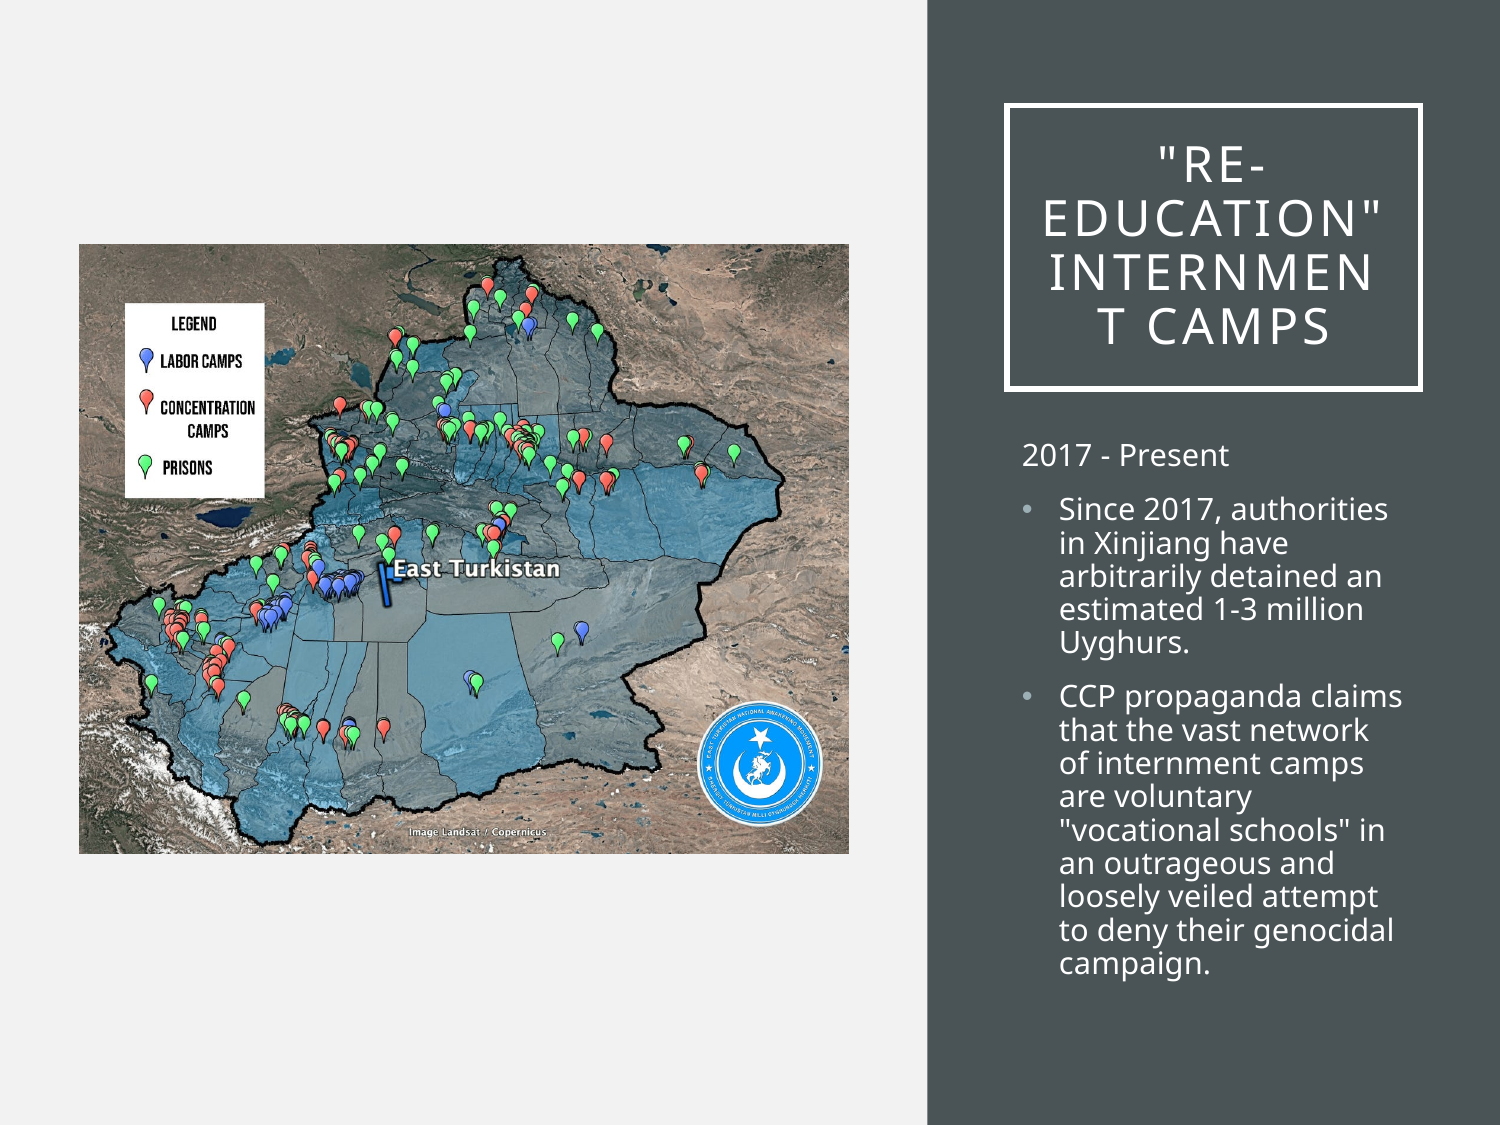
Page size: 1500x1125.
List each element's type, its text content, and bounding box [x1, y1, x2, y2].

text_box [0, 0, 927, 1125]
title "Re-Education" Internment Camps [1004, 103, 1423, 392]
text_box [927, 0, 1500, 1125]
list 2017 - Present Since 2017, authorities in Xinjiang have arbitrarily detained an estimated 1-3 million Uyghurs. CCP propaganda claims that the vast network of internment camps are voluntary "vocational schools" in an outrageous and loosely veiled attempt to deny their genocidal campaign. [1006, 432, 1421, 994]
picture [79, 244, 849, 854]
